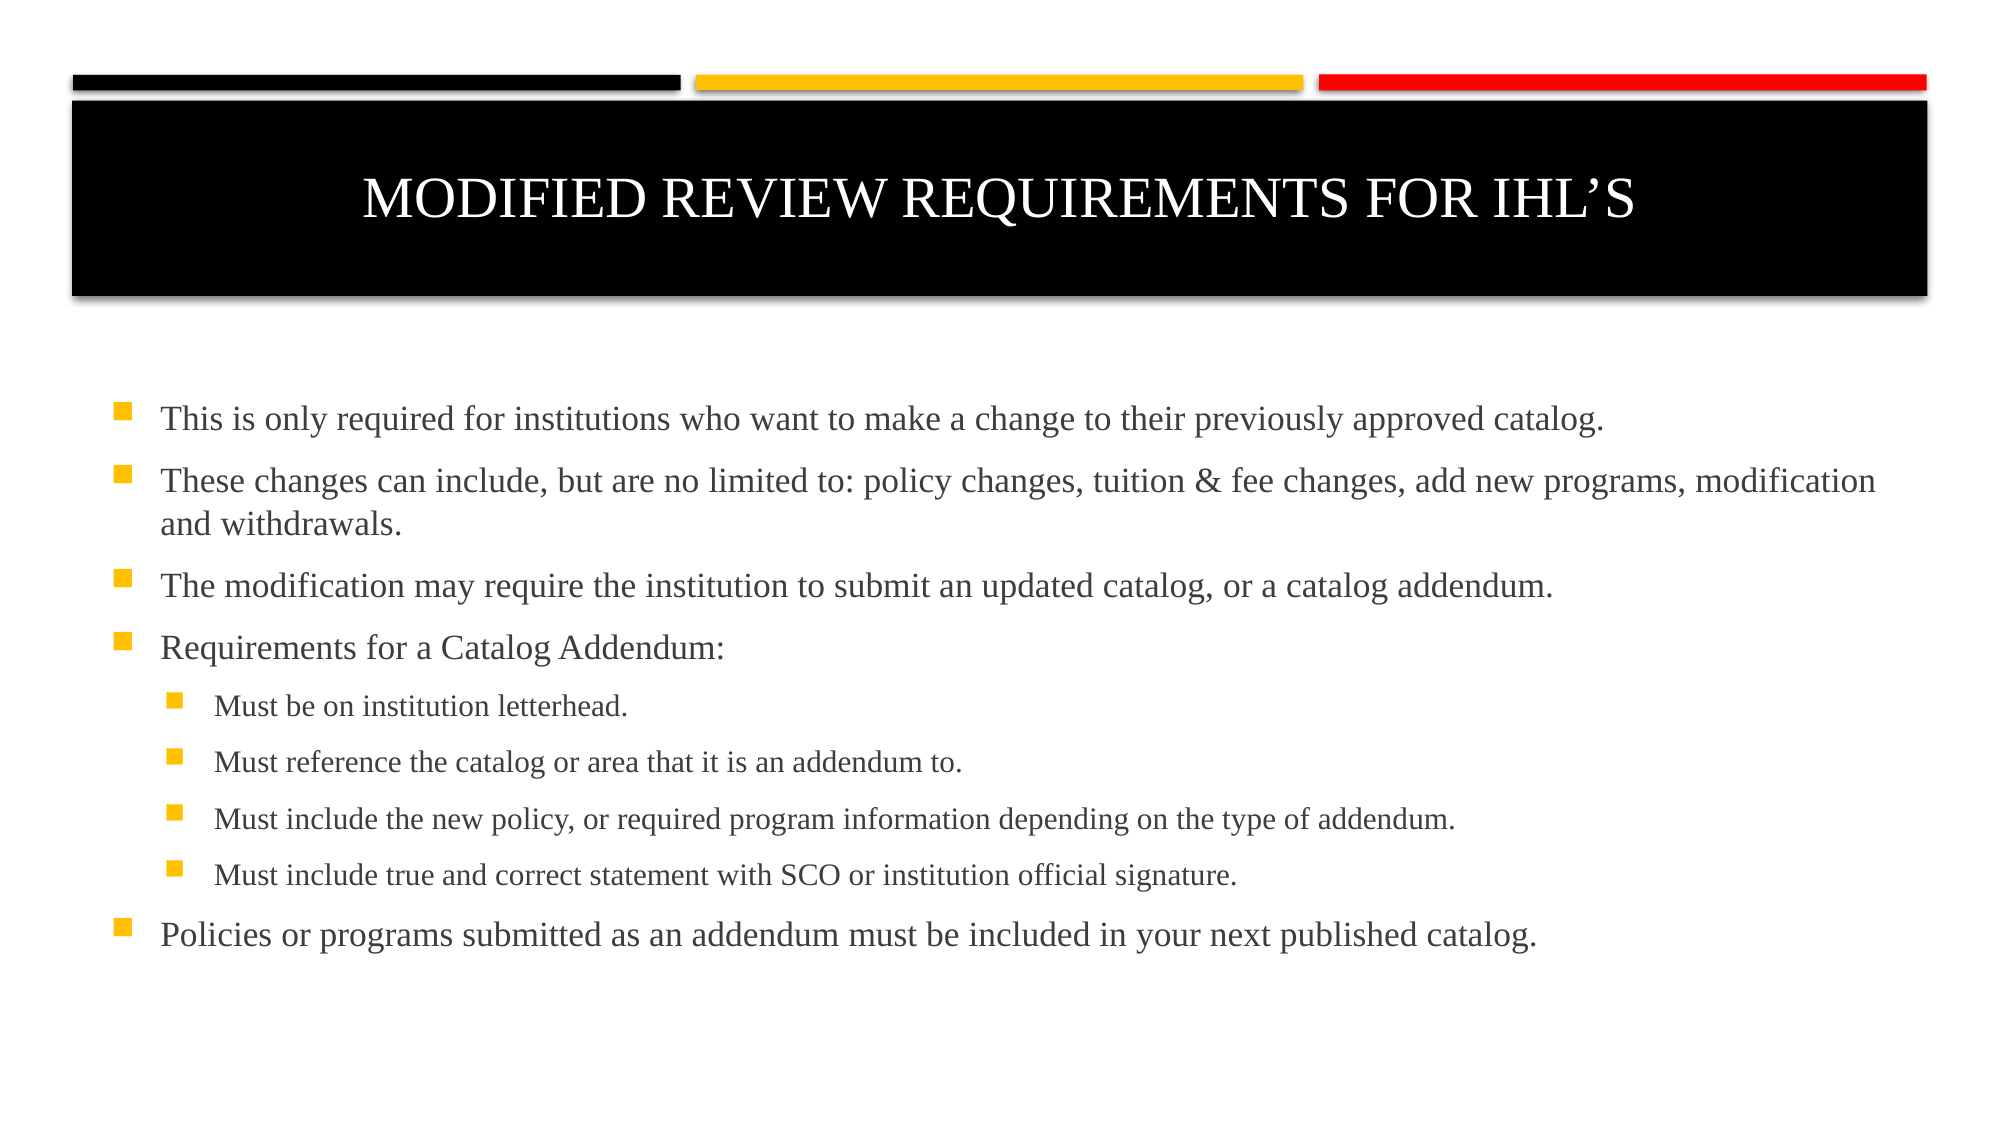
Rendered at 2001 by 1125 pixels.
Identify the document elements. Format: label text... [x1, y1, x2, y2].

title modified Review Requirements for IHL’s [95, 115, 1905, 282]
list This is only required for institutions who want to make a change to their previously approved catalog. These changes can include, but are no limited to: policy changes, tuition & fee changes, add new programs, modification and withdrawals. The modification may require the institution to submit an updated catalog, or a catalog addendum. Requirements for a Catalog Addendum: Must be on institution letterhead. Must reference the catalog or area that it is an addendum to. Must include the new policy, or required program information depending on the type of addendum. Must include true and correct statement with SCO or institution official signature. Policies or programs submitted as an addendum must be included in your next published catalog. [95, 307, 1946, 1041]
